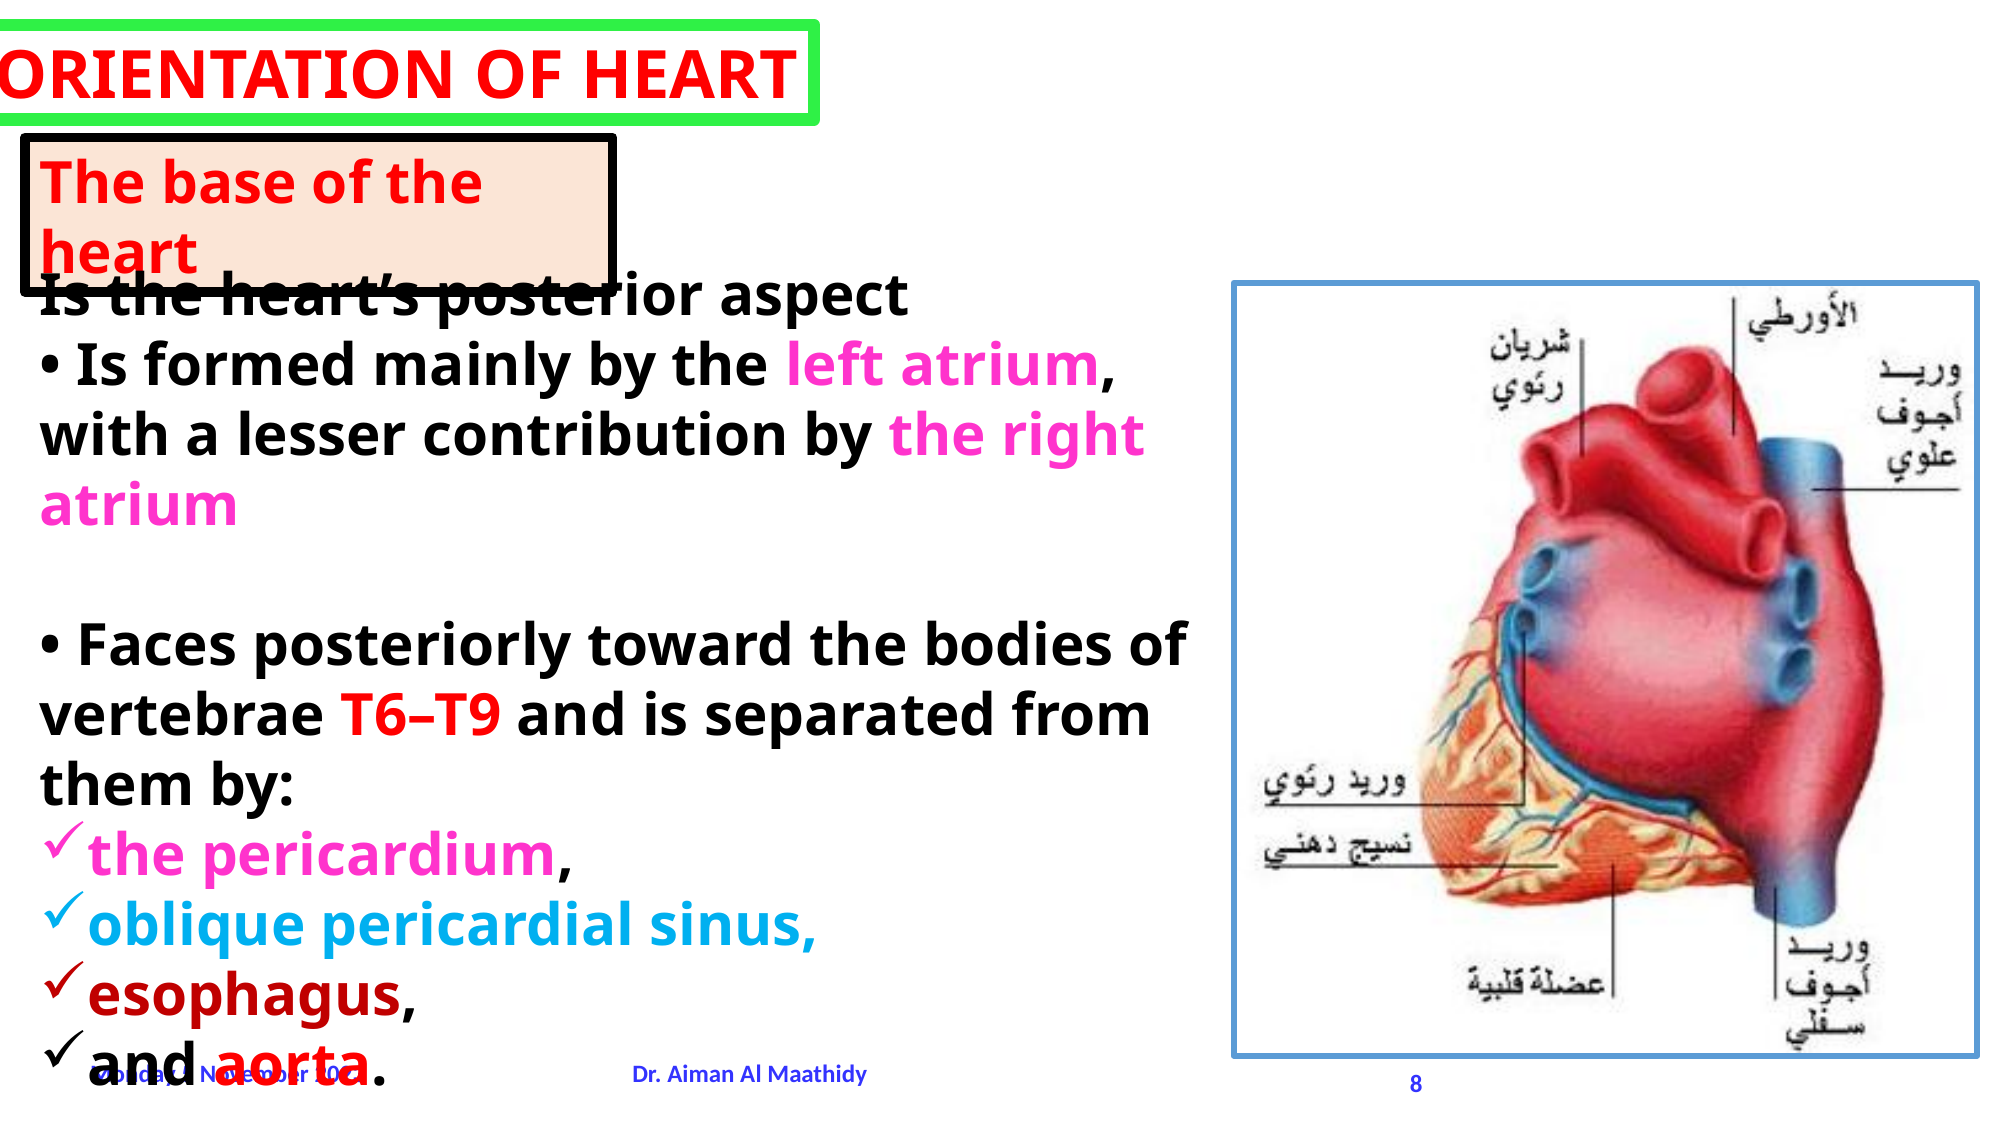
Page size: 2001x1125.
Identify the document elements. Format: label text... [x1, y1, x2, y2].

picture [1236, 285, 1974, 1053]
text_box Is the heart’s posterior aspect • Is formed mainly by the left atrium, with a lesser contribution by the right atrium • Faces posteriorly toward the bodies of vertebrae T6–T9 and is separated from them by: the pericardium, oblique pericardial sinus, esophagus, and aorta. [24, 249, 1214, 1105]
text_box ORIENTATION OF HEART [0, 24, 814, 120]
slide_number 8 [1350, 1059, 1438, 1113]
text_box The base of the heart [24, 137, 613, 249]
